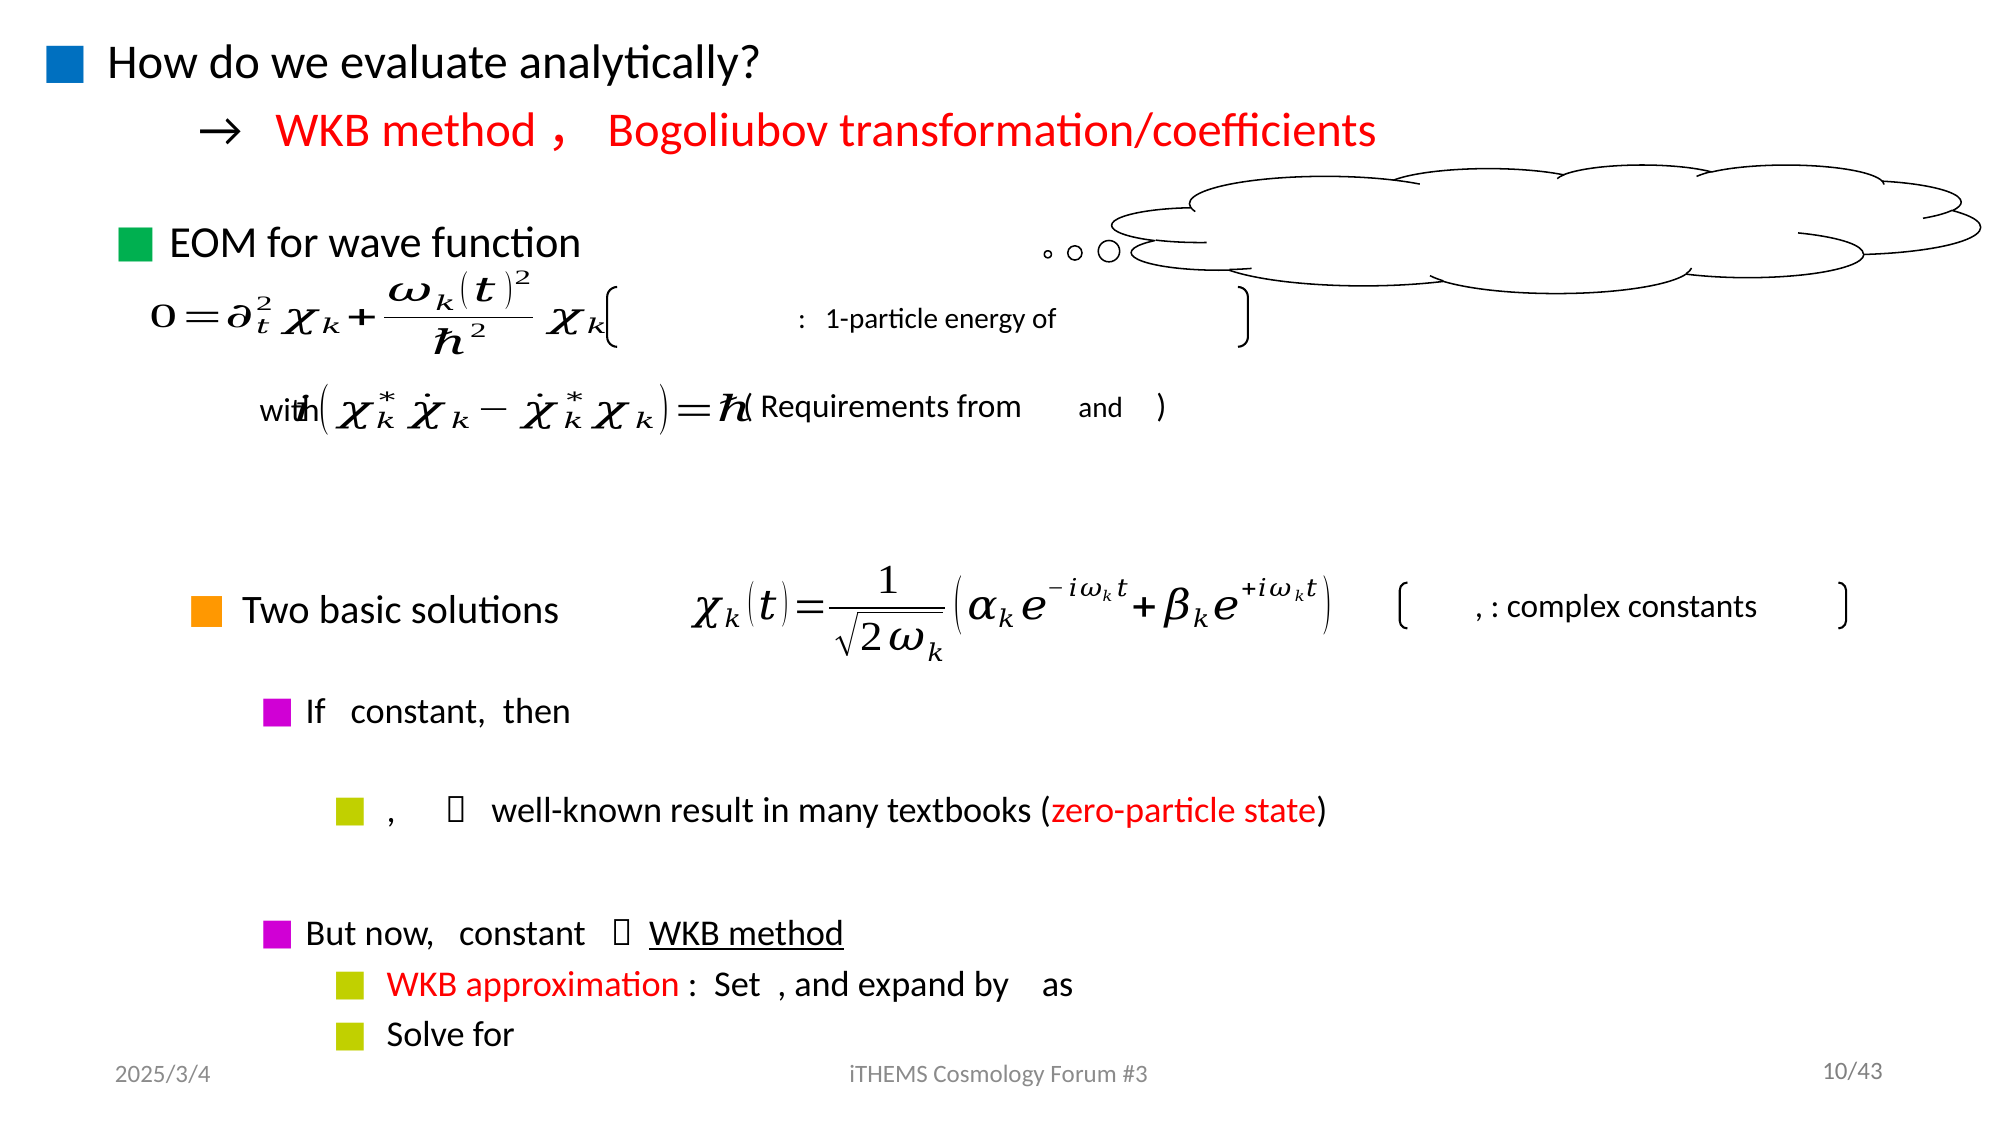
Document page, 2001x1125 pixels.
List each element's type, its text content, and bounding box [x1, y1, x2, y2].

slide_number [99, 1042, 566, 1103]
text_box [1398, 581, 1847, 630]
text_box with [244, 381, 703, 436]
footer iTHEMS Cosmology Forum #3 [566, 1042, 1432, 1103]
